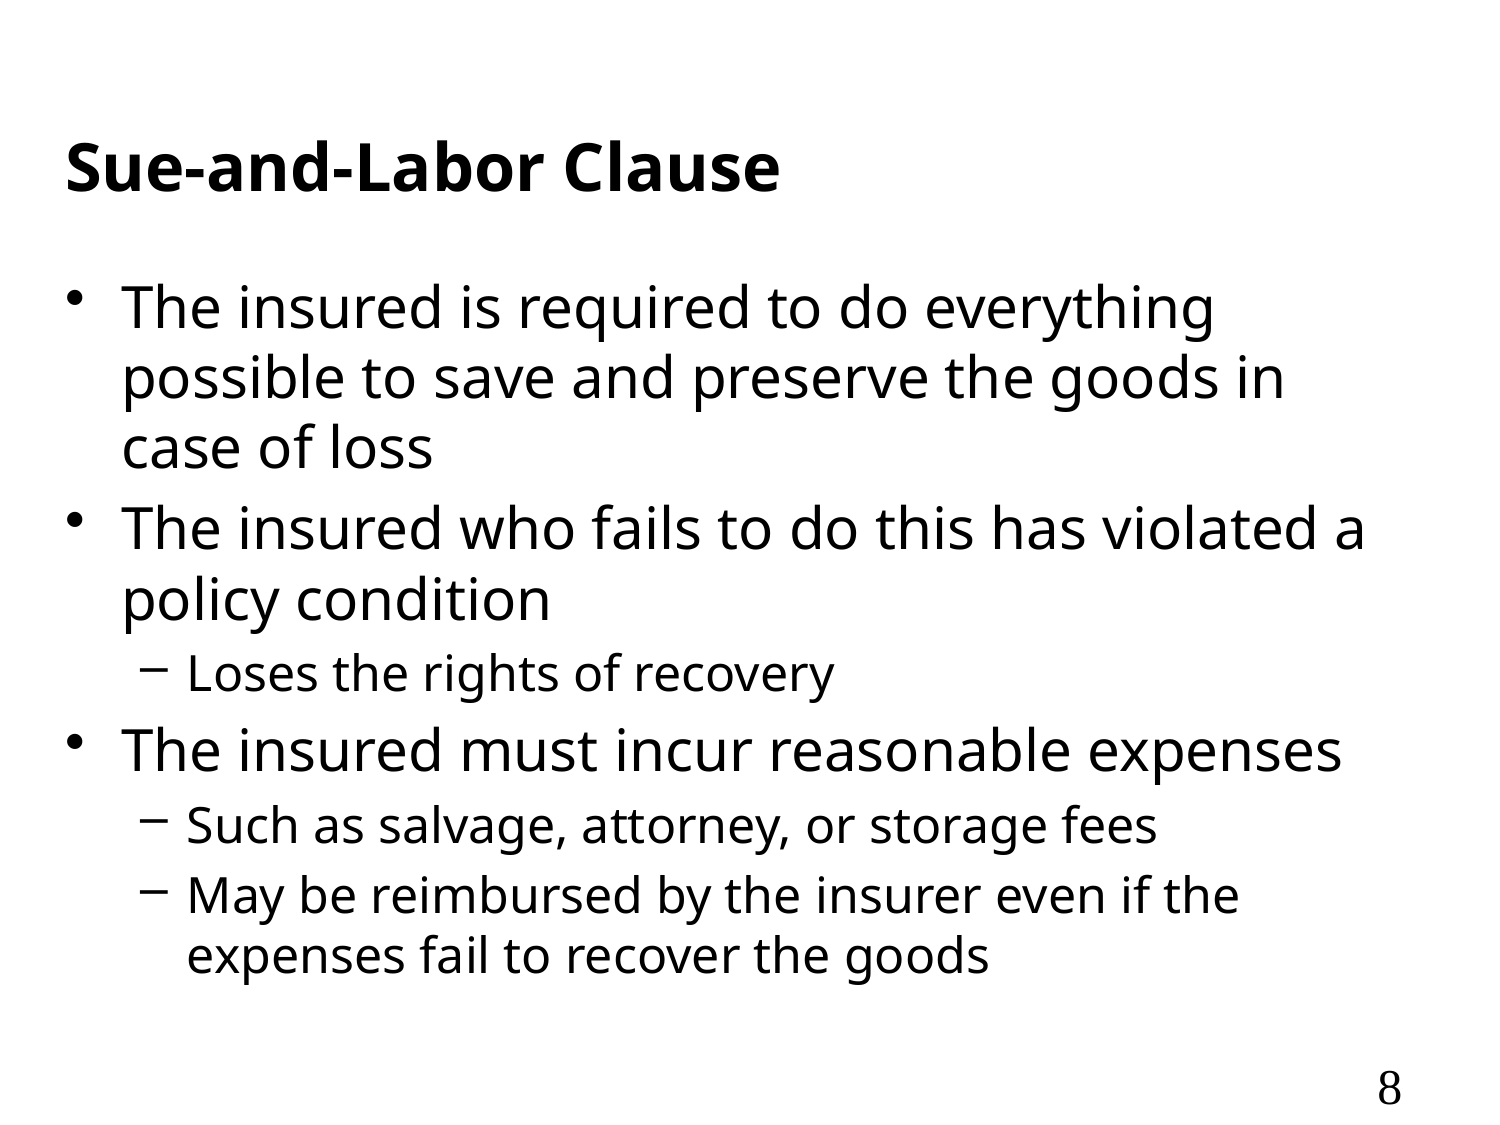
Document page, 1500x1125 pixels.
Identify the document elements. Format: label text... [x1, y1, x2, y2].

slide_number 8 [1362, 1046, 1500, 1125]
list The insured is required to do everything possible to save and preserve the goods in case of loss The insured who fails to do this has violated a policy condition Loses the rights of recovery The insured must incur reasonable expenses Such as salvage, attorney, or storage fees May be reimbursed by the insurer even if the expenses fail to recover the goods [50, 262, 1411, 1013]
title Sue-and-Labor Clause [50, 49, 1463, 213]
